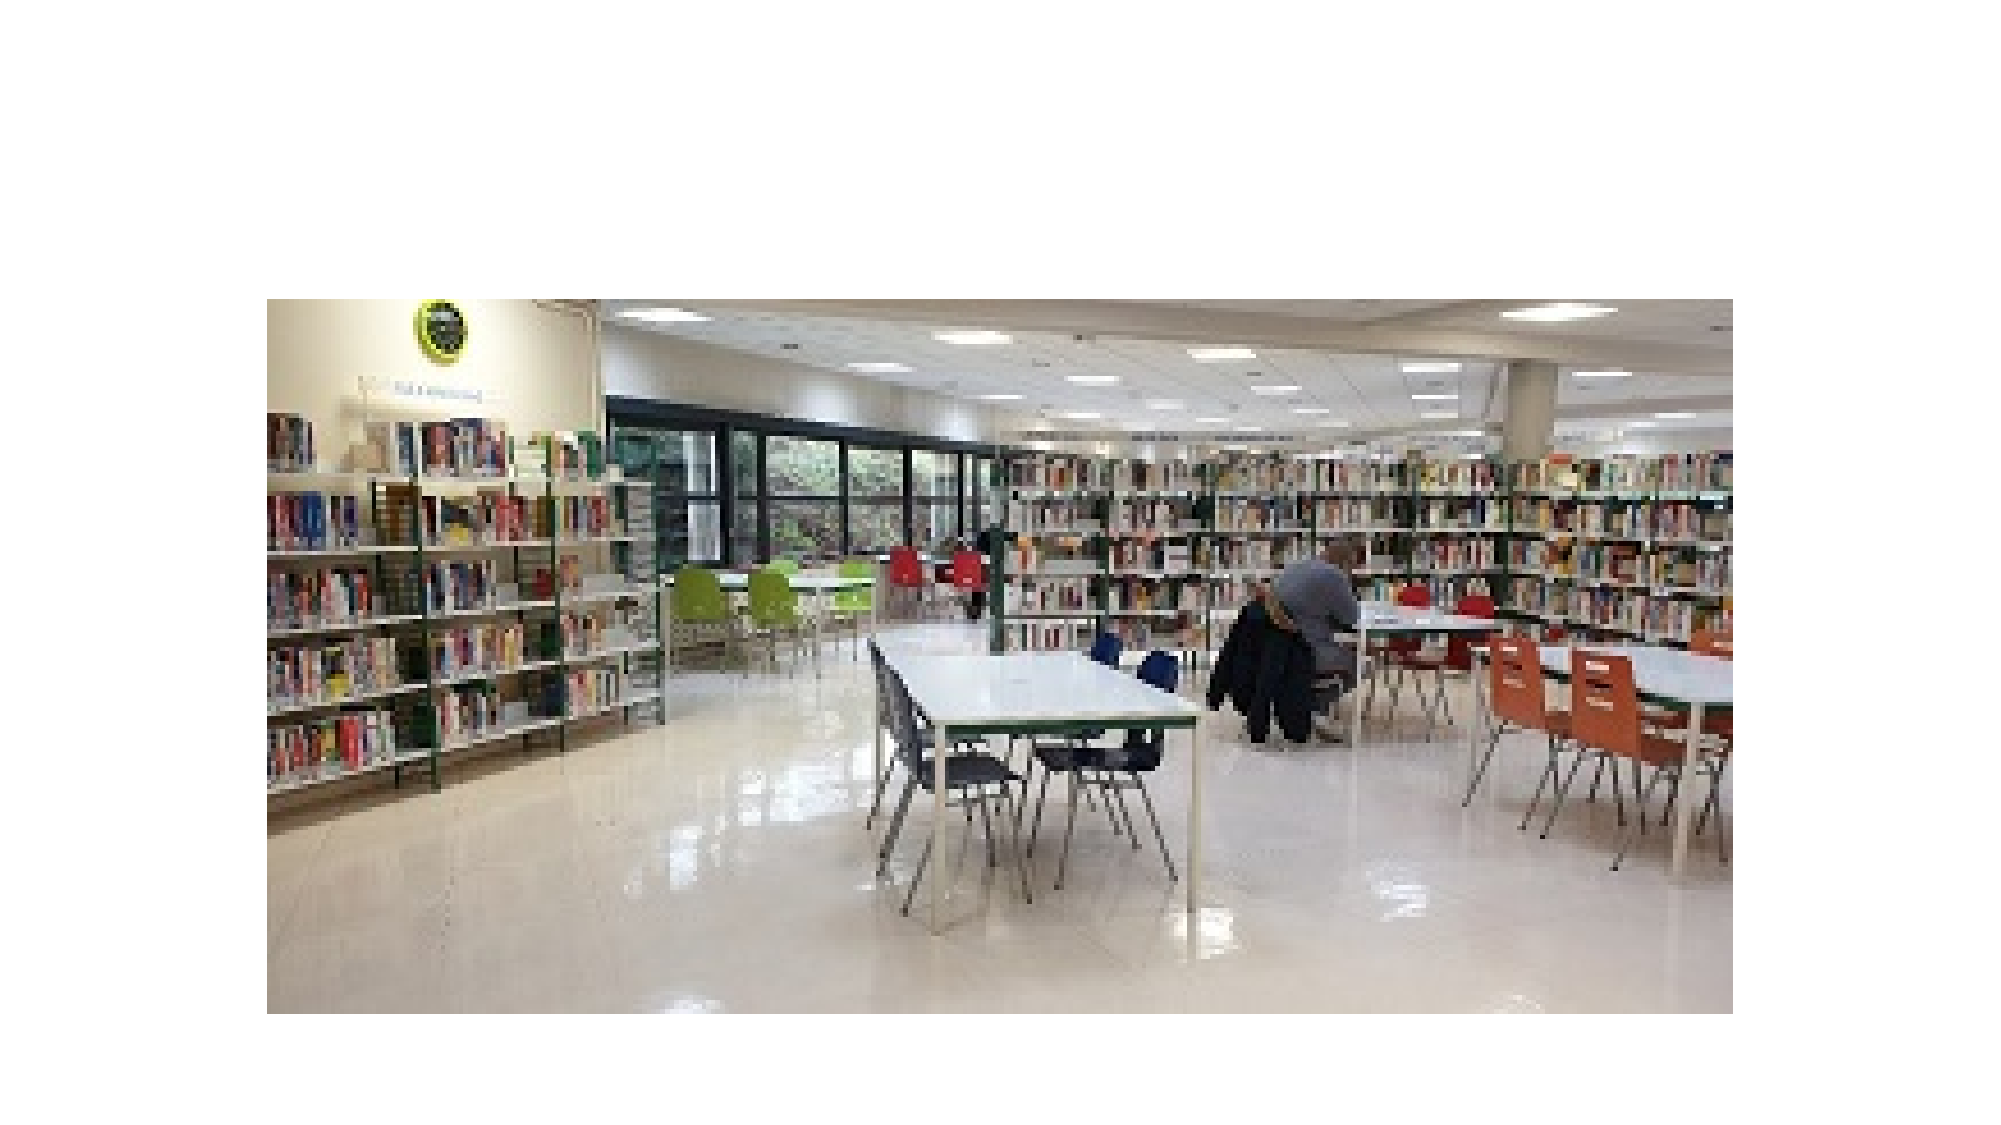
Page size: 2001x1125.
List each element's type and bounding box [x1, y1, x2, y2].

list [267, 299, 1733, 1014]
